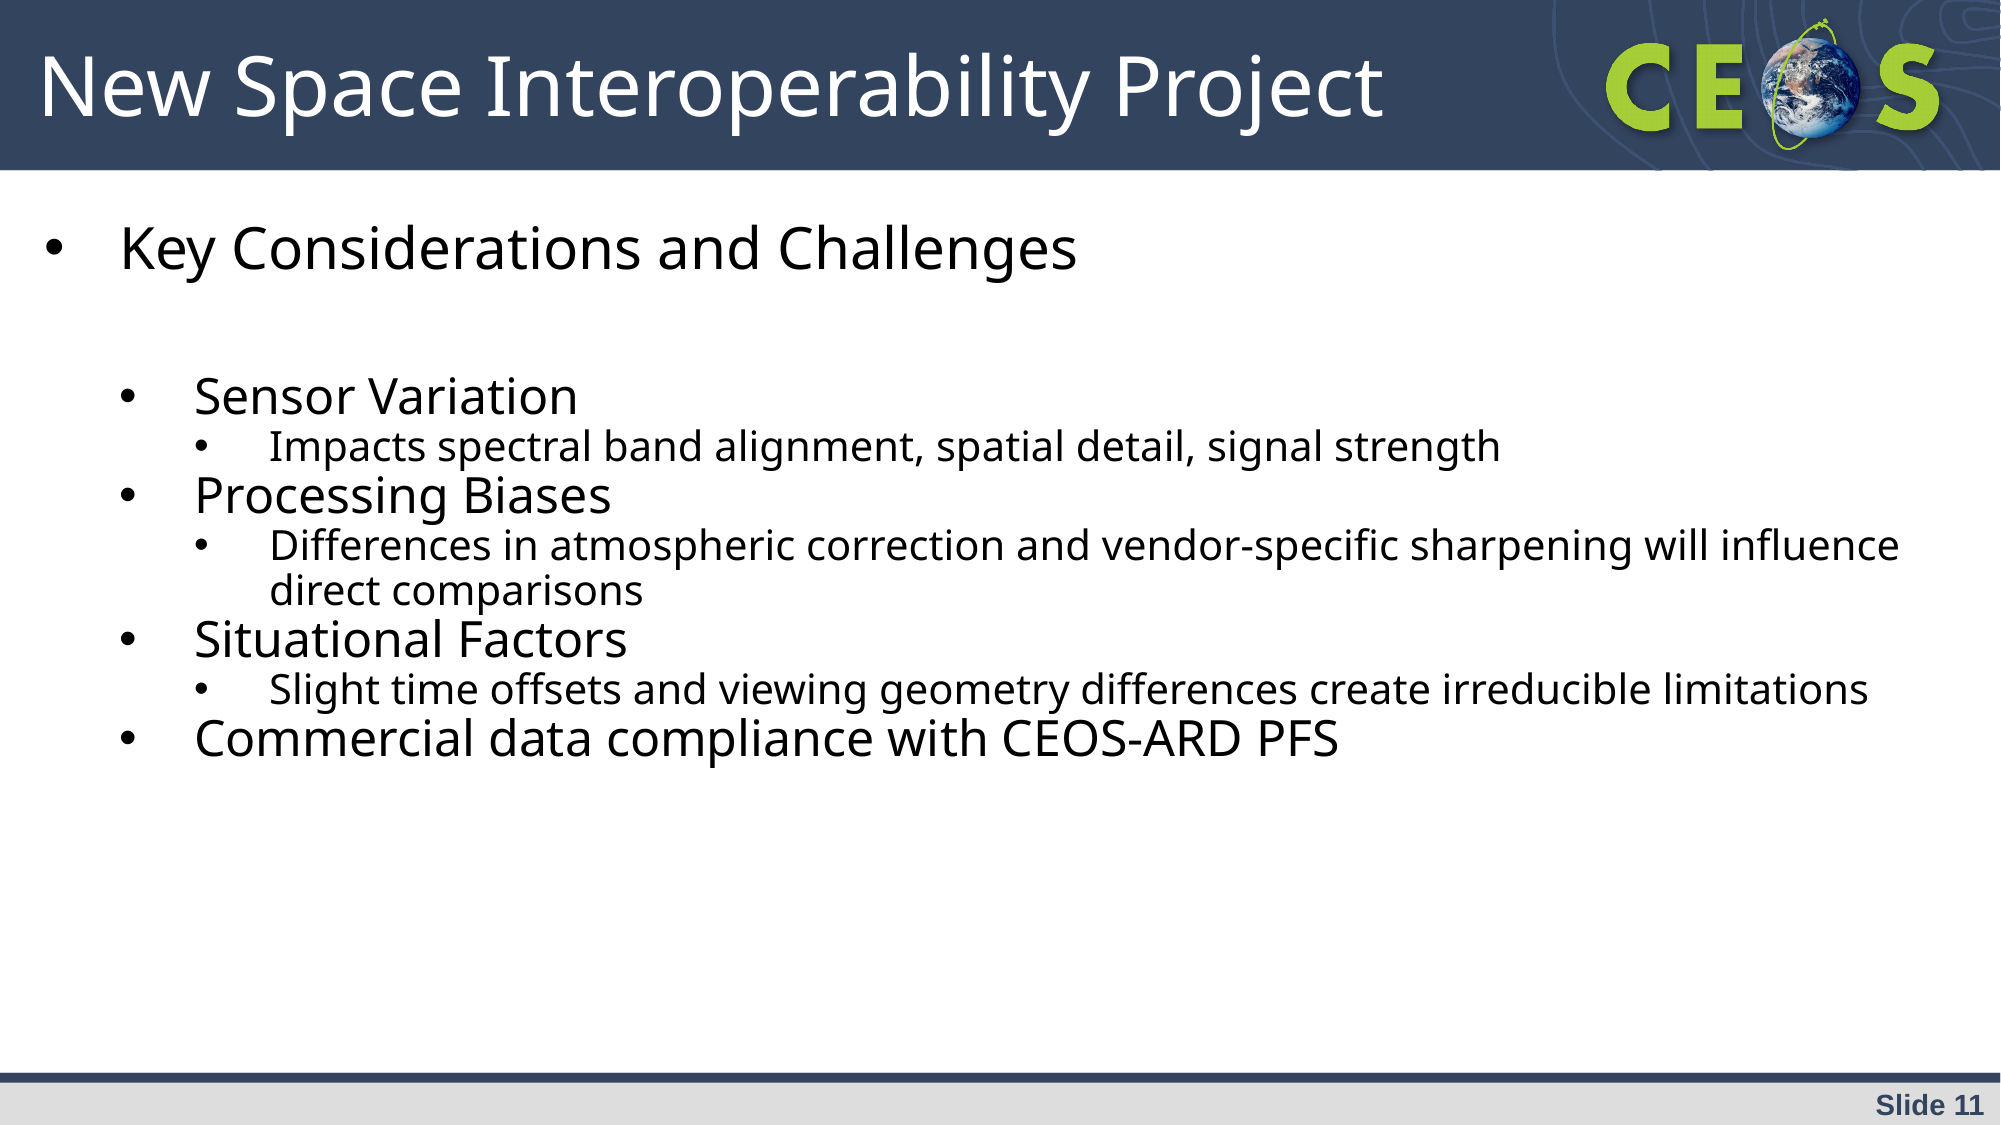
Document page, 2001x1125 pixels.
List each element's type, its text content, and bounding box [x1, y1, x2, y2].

picture [1606, 18, 1939, 150]
list Key Considerations and Challenges Sensor Variation Impacts spectral band alignment, spatial detail, signal strength Processing Biases Differences in atmospheric correction and vendor-specific sharpening will influence direct comparisons Situational Factors Slight time offsets and viewing geometry differences create irreducible limitations Commercial data compliance with CEOS-ARD PFS [0, 211, 1930, 541]
title New Space Interoperability Project [22, 37, 1563, 166]
